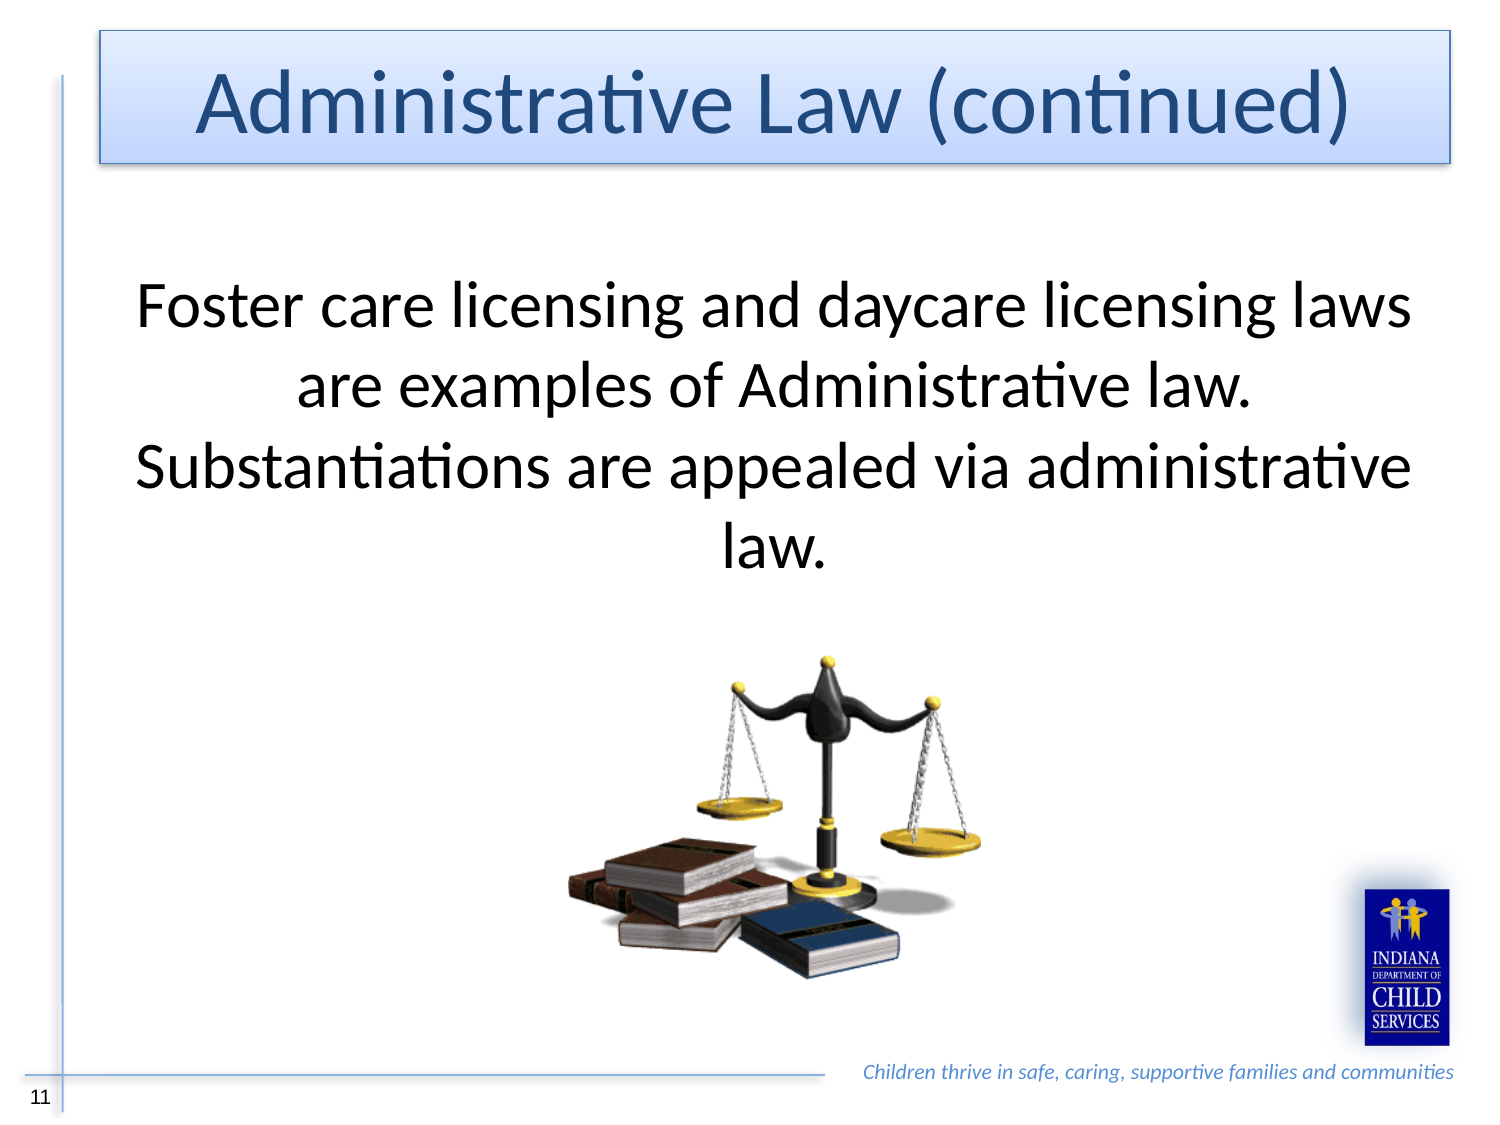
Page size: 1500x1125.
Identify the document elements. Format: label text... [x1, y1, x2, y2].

picture [568, 655, 982, 980]
picture [1362, 887, 1452, 1053]
text_box 11 [15, 1076, 67, 1117]
list Foster care licensing and daycare licensing laws are examples of Administrative law. Substantiations are appealed via administrative law. [99, 253, 1451, 621]
text_box Administrative Law (continued) [99, 30, 1451, 164]
